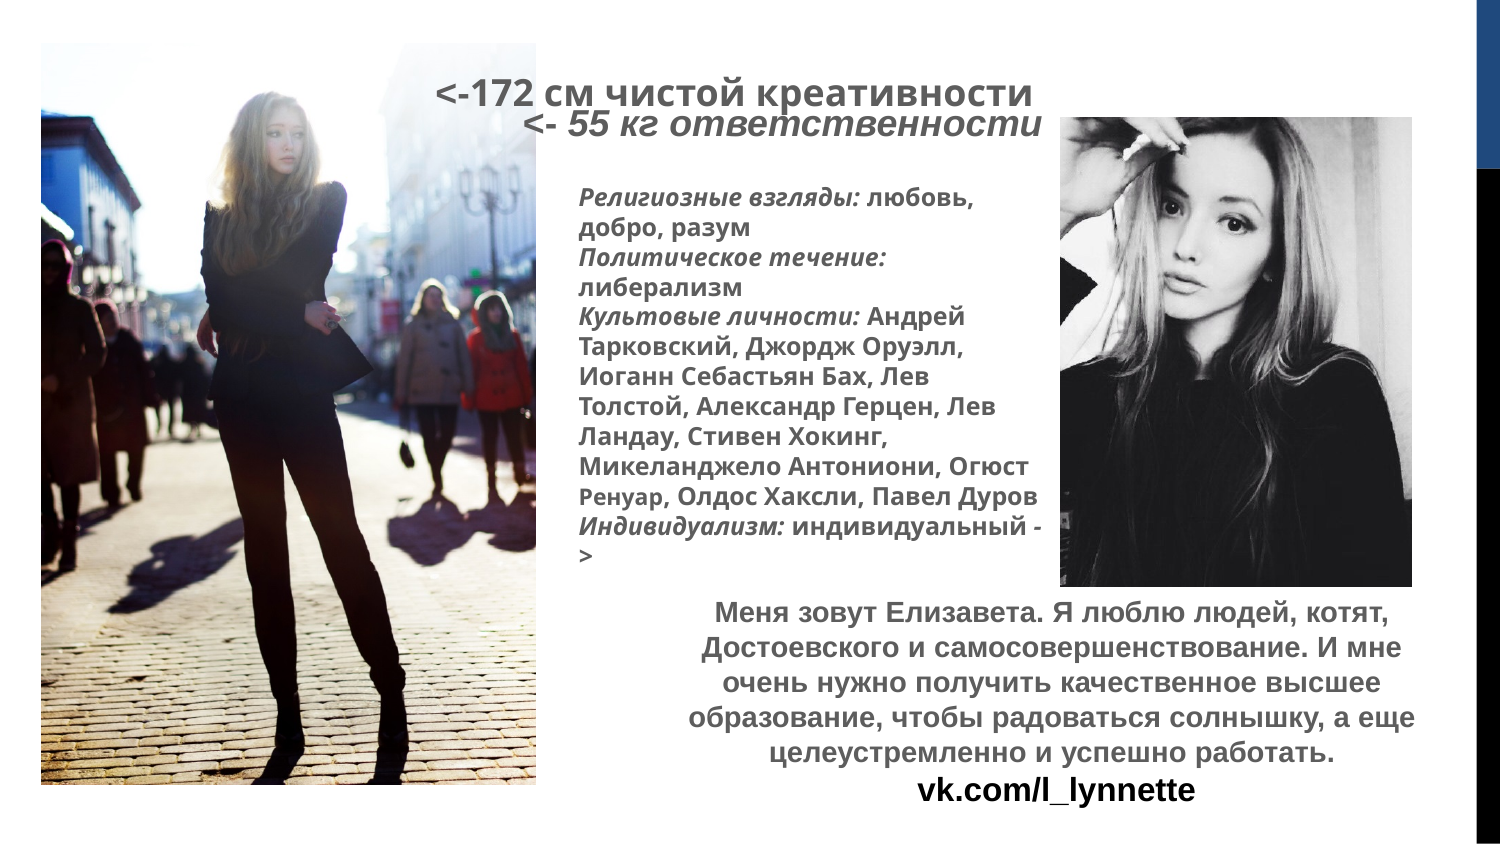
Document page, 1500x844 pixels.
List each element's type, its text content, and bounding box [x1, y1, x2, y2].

text_box <-172 см чистой креативности [544, 61, 1147, 117]
picture [40, 43, 536, 786]
picture [1060, 117, 1413, 587]
text_box Меня зовут Елизавета. Я люблю людей, котят, Достоевского и самосовершенствование. И мне очень нужно получить качественное высшее образование, чтобы радоваться солнышку, а еще целеустремленно и успешно работать. vk.com/l_lynnette [644, 586, 1460, 816]
text_box <- 55 кг ответственности [544, 91, 1059, 152]
text_box Религиозные взгляды: любовь, добро, разум Политическое течение: либерализм Культовые личности: Андрей Тарковский, Джордж Оруэлл, Иоганн Себастьян Бах, Лев Толстой, Александр Герцен, Лев Ландау, Стивен Хокинг, Микеланджело Антониони, Огюст Ренуар, Олдос Хаксли, Павел Дуров Индивидуализм: индивидуальный -> [563, 173, 1058, 578]
